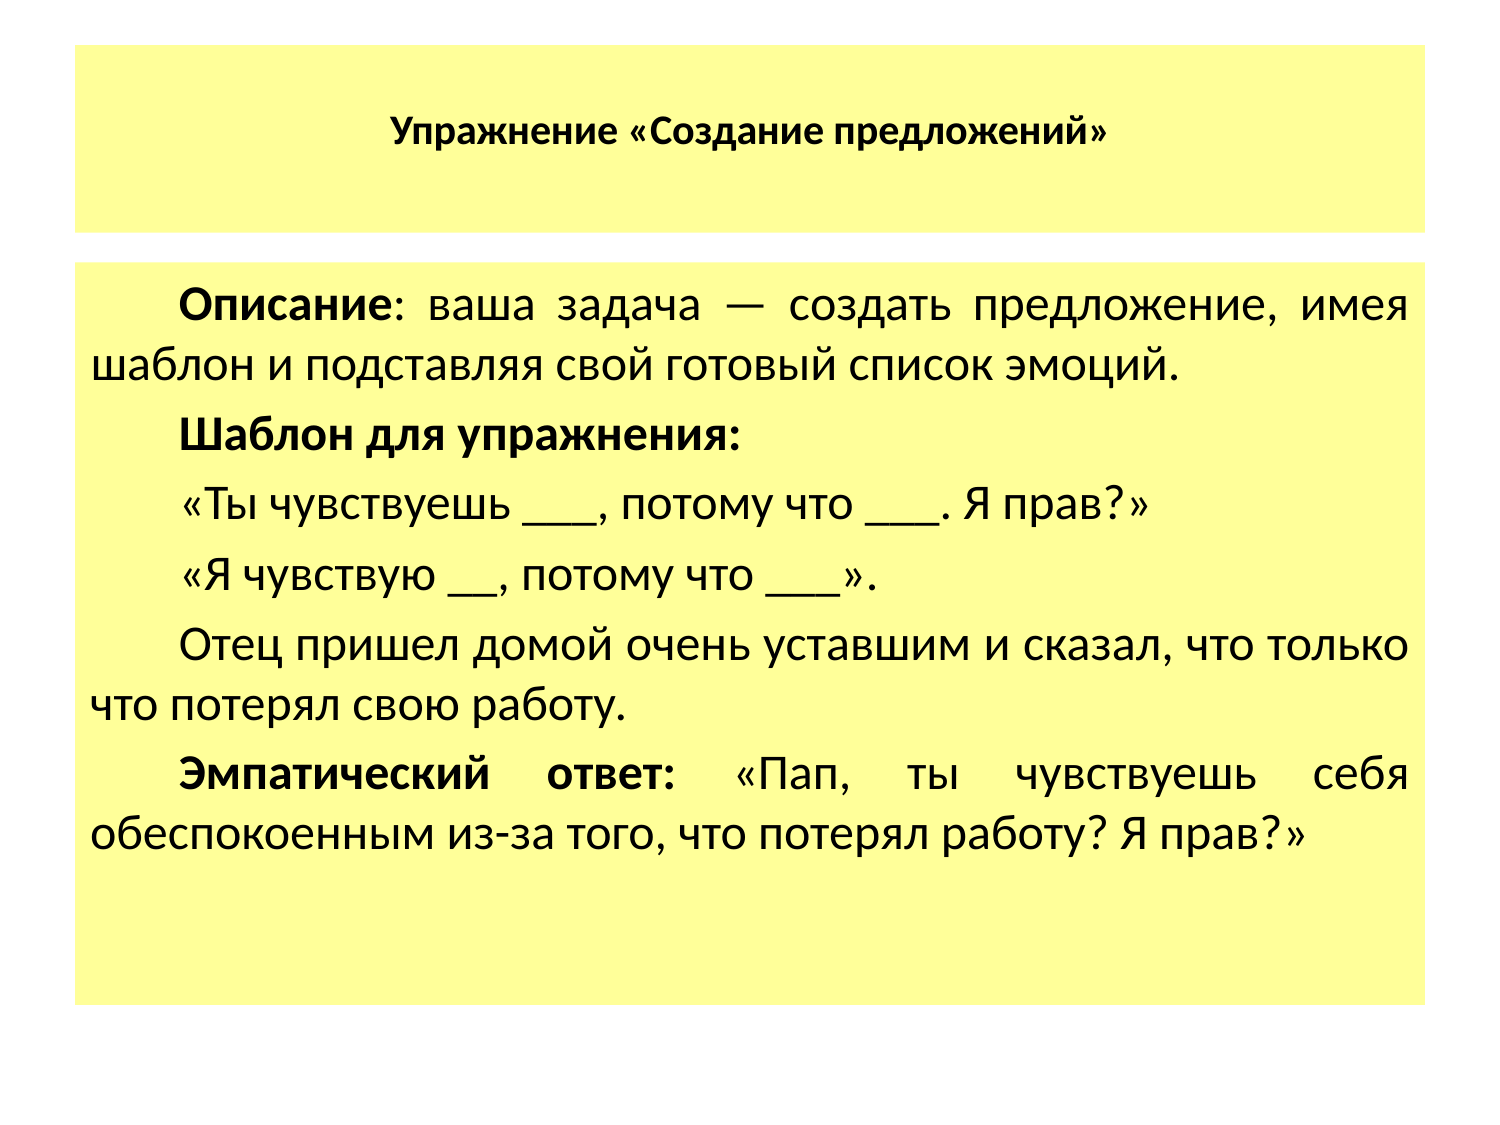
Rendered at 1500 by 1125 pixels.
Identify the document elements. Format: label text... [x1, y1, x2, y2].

list Описание: ваша задача — создать предложение, имея шаблон и подставляя свой готовый список эмоций. Шаблон для упражнения: «Ты чувствуешь ___, потому что ___. Я прав?» «Я чувствую __, потому что ___». Отец пришел домой очень уставшим и сказал, что только что потерял свою работу. Эмпатический ответ: «Пап, ты чувствуешь себя обеспокоенным из-за того, что потерял работу? Я прав?» [75, 262, 1425, 1005]
title Упражнение «Создание предложений» [75, 45, 1425, 233]
